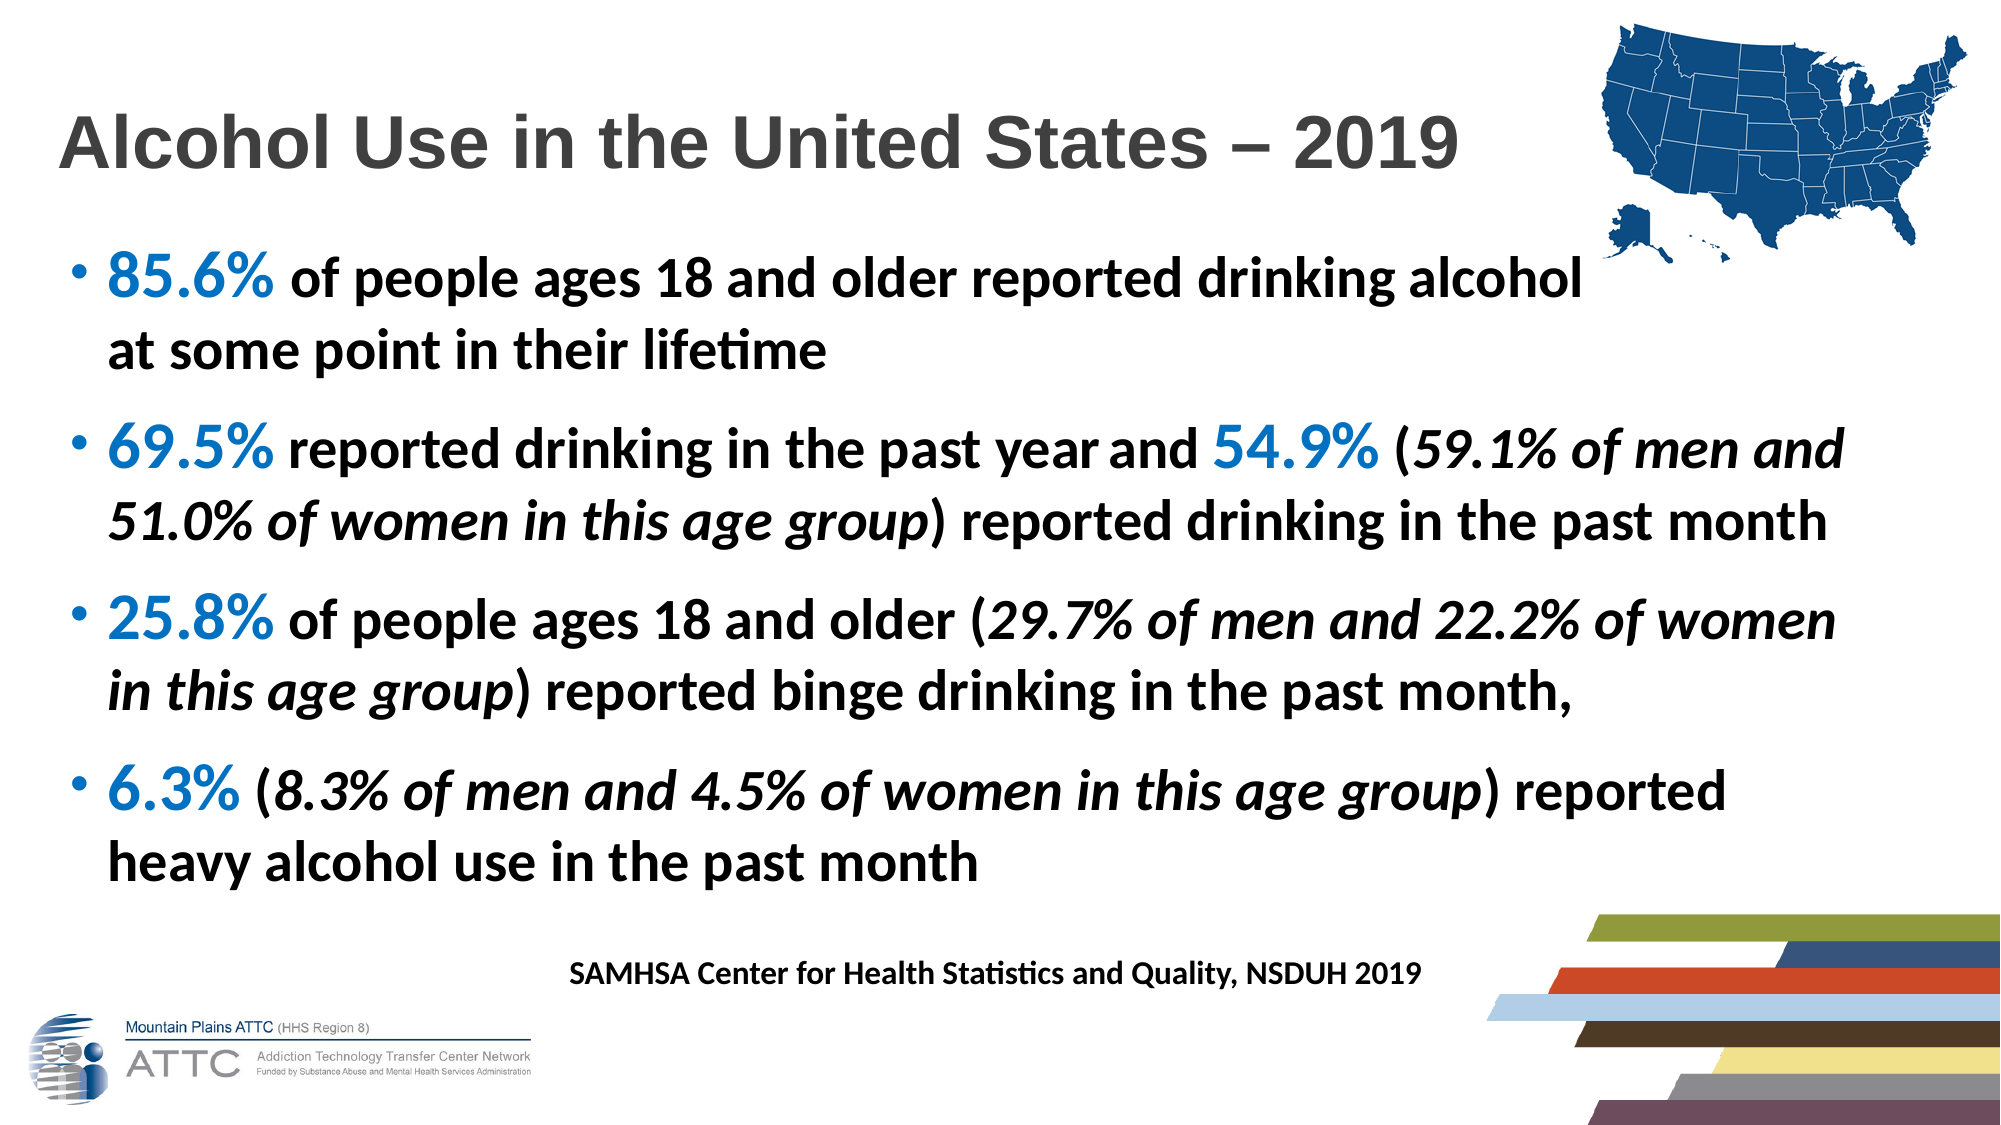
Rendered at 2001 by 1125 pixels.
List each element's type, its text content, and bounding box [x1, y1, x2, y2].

picture [27, 1014, 531, 1105]
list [1584, 16, 1986, 272]
list 85.6% of people ages 18 and older reported drinking alcohol at some point in their lifetime 69.5% reported drinking in the past year and 54.9% (59.1% of men and 51.0% of women in this age group) reported drinking in the past month 25.8% of people ages 18 and older (29.7% of men and 22.2% of women in this age group) reported binge drinking in the past month, 6.3% (8.3% of men and 4.5% of women in this age group) reported heavy alcohol use in the past month [55, 223, 1883, 952]
picture [1460, 840, 2000, 1125]
text_box SAMHSA Center for Health Statistics and Quality, NSDUH 2019 [552, 943, 1448, 999]
title Alcohol Use in the United States – 2019 [28, 74, 1491, 214]
